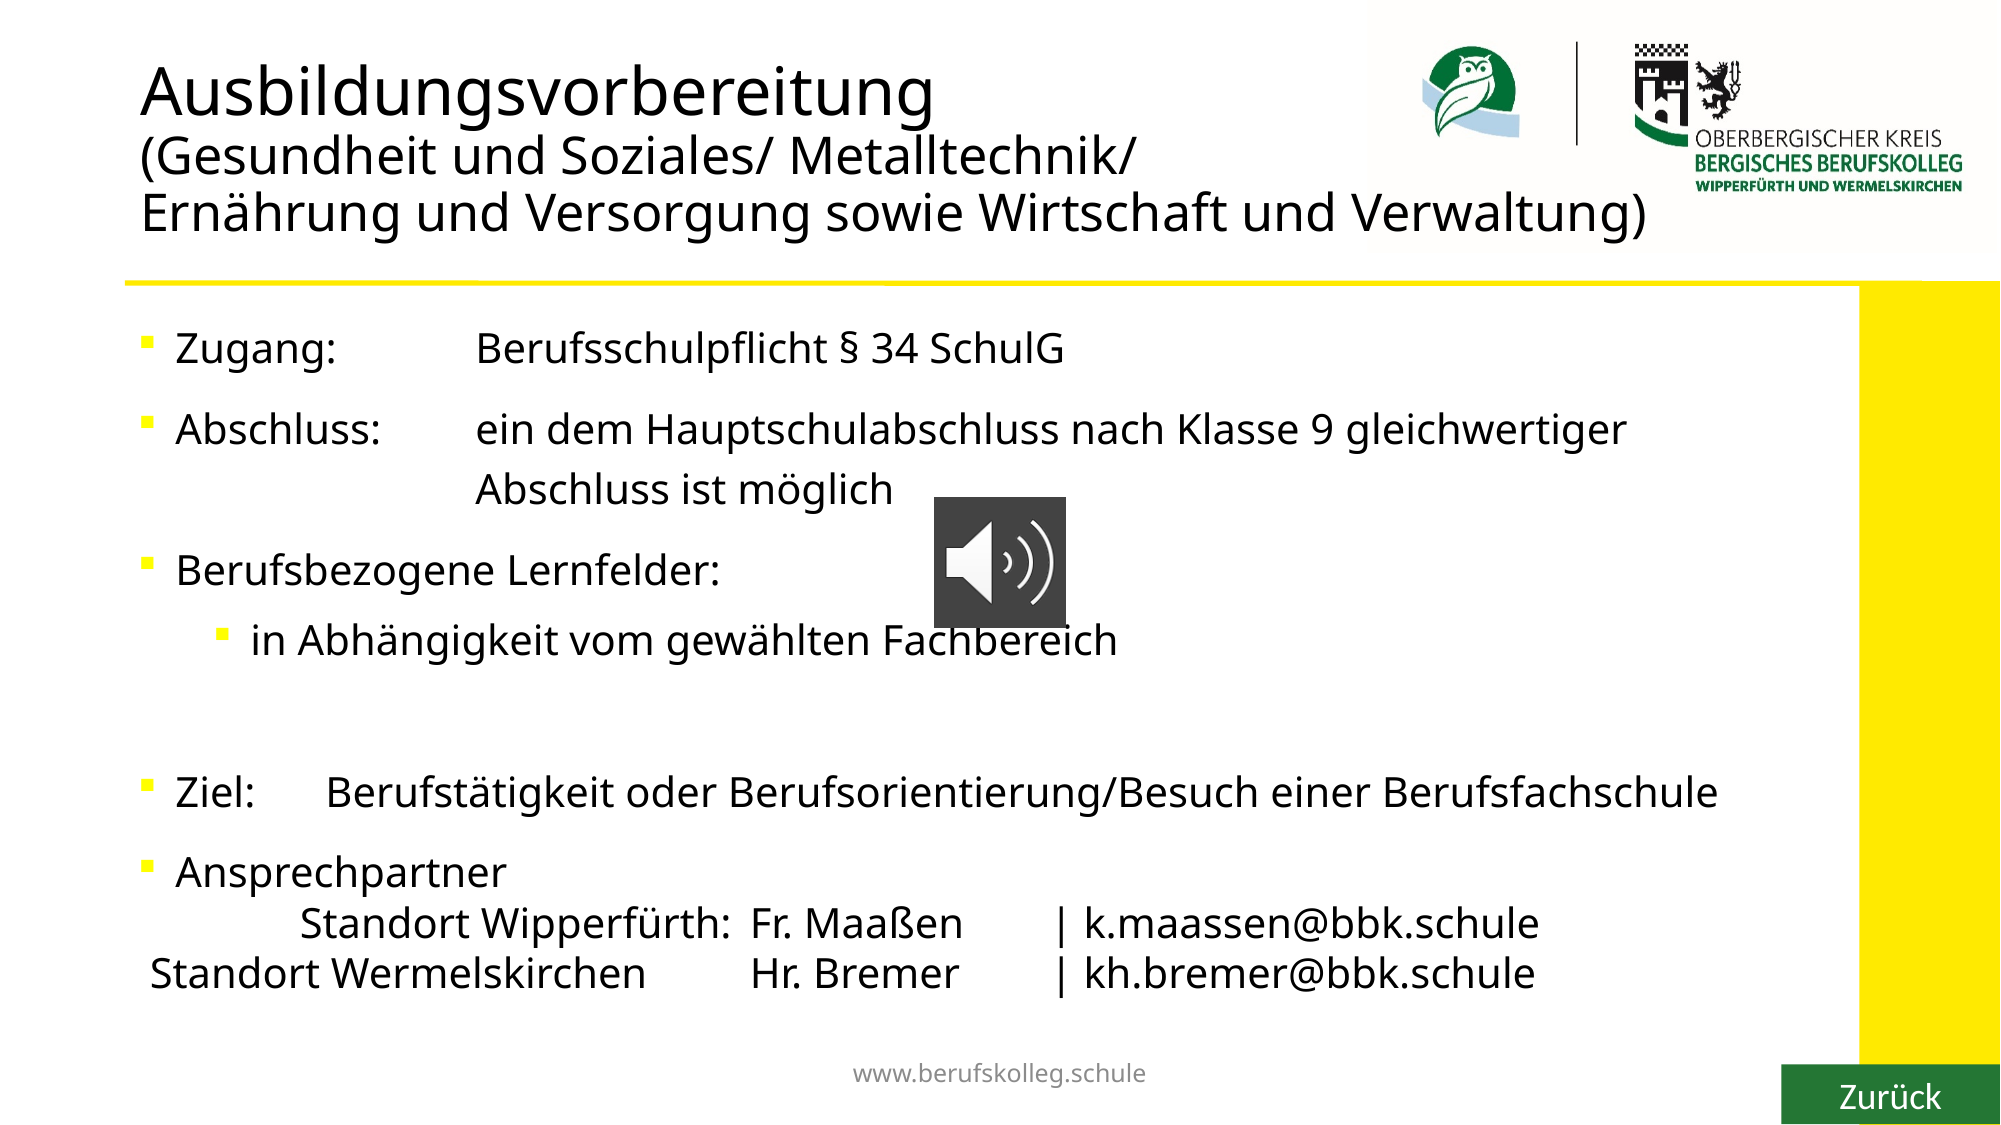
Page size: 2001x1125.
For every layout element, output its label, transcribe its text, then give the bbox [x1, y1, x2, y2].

picture [933, 495, 1067, 630]
text_box Ausbildungsvorbereitung (Gesundheit und Soziales/ Metalltechnik/ Ernährung und Versorgung sowie Wirtschaft und Verwaltung) [125, 50, 1800, 170]
picture [1367, 0, 1997, 253]
text_box [1859, 281, 2000, 1064]
list Zugang: Berufsschulpflicht § 34 SchulG Abschluss: ein dem Hauptschulabschluss nach Klasse 9 gleichwertiger Abschluss ist möglich Berufsbezogene Lernfelder: in Abhängigkeit vom gewählten Fachbereich Ziel: Berufstätigkeit oder Berufsorientierung/Besuch einer Berufsfachschule Ansprechpartner Standort Wipperfürth: Fr. Maaßen | k.maassen@bbk.schule Standort Wermelskirchen Hr. Bremer | kh.bremer@bbk.schule [122, 304, 1836, 1001]
footer www.berufskolleg.schule [662, 1042, 1338, 1103]
text_box Zurück [1781, 1064, 2000, 1125]
